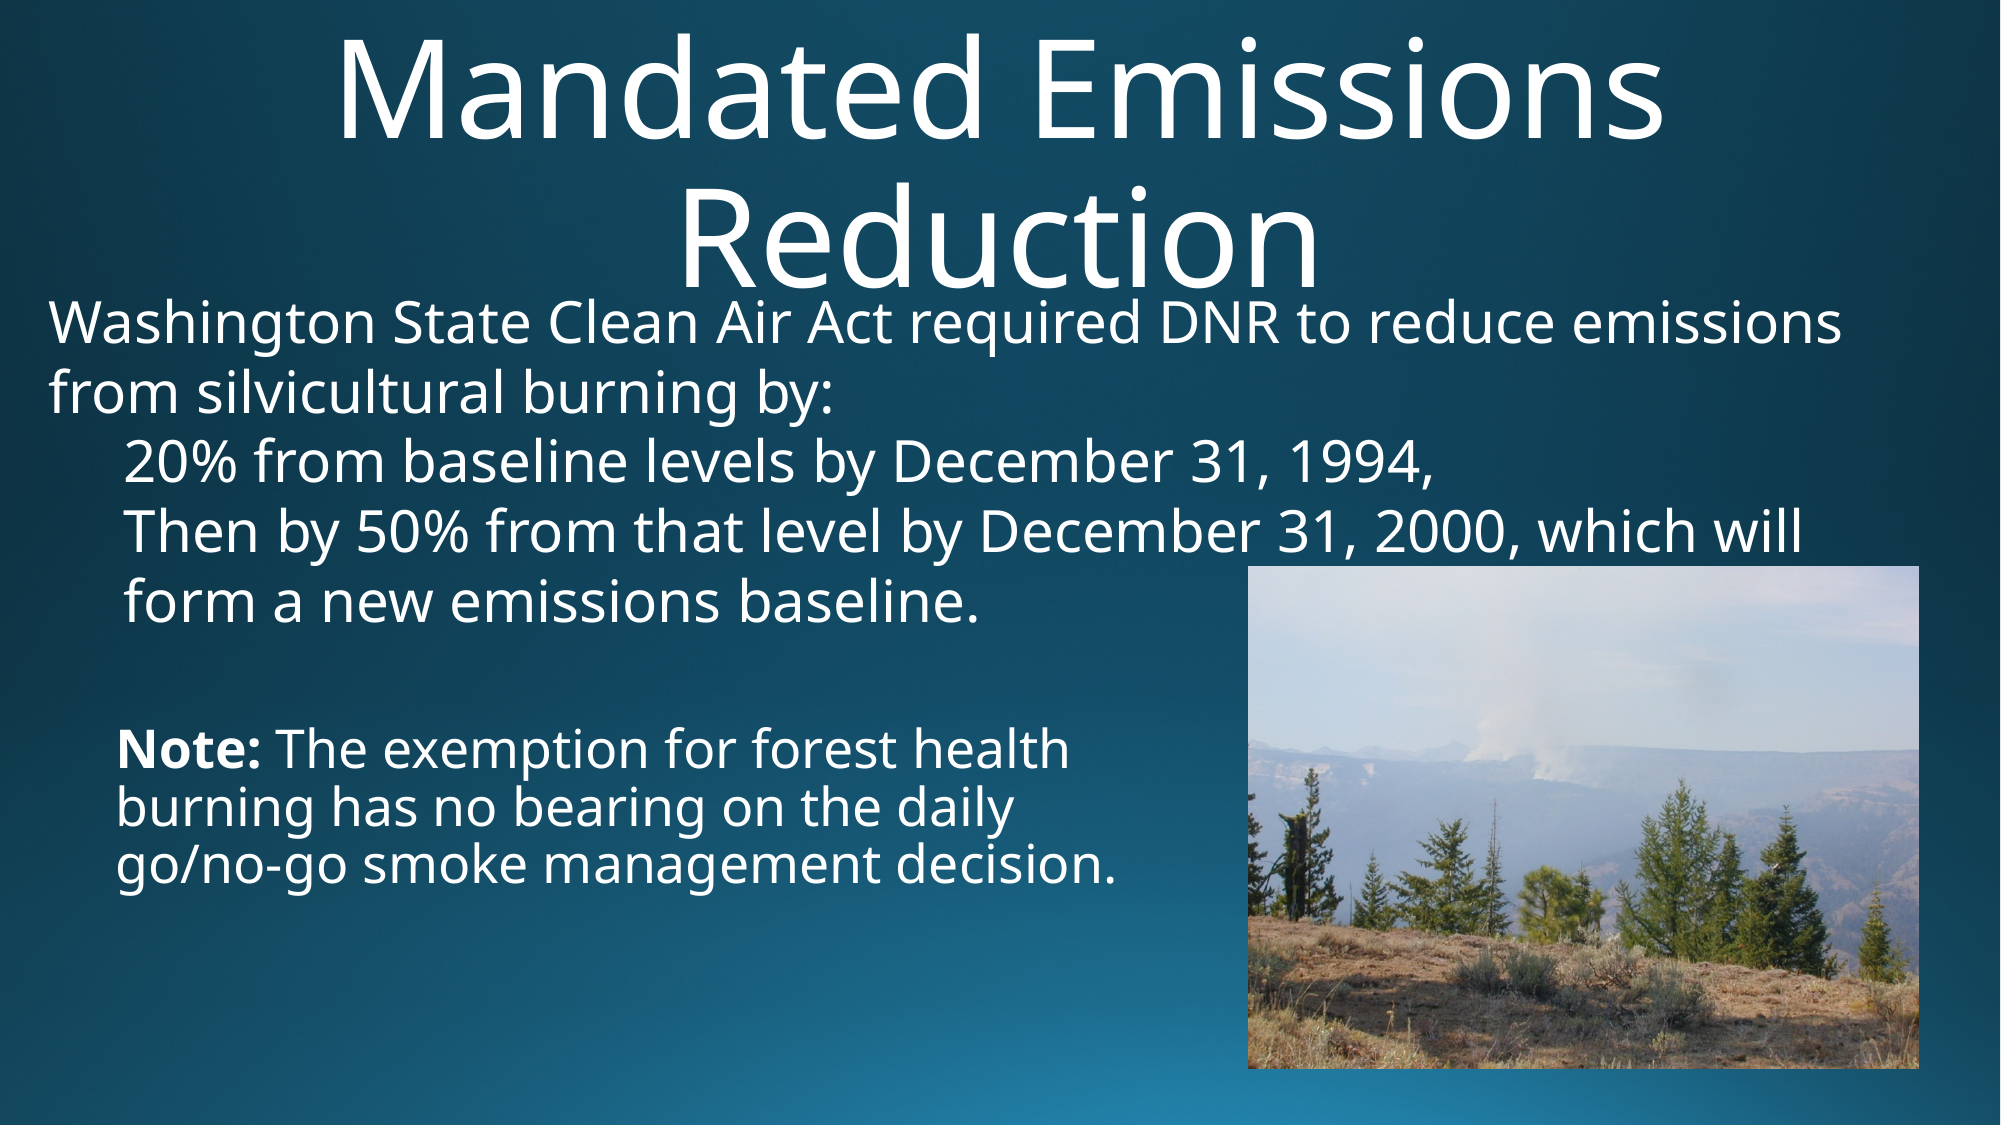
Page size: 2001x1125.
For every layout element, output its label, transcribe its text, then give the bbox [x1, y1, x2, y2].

title Mandated Emissions Reduction [137, 59, 1863, 277]
text_box Washington State Clean Air Act required DNR to reduce emissions from silvicultural burning by: 20% from baseline levels by December 31, 1994, Then by 50% from that level by December 31, 2000, which will form a new emissions baseline. [34, 277, 1919, 687]
picture [0, 0, 2001, 1125]
list Note: The exemption for forest health burning has no bearing on the daily go/no-go smoke management decision. [100, 714, 1138, 921]
